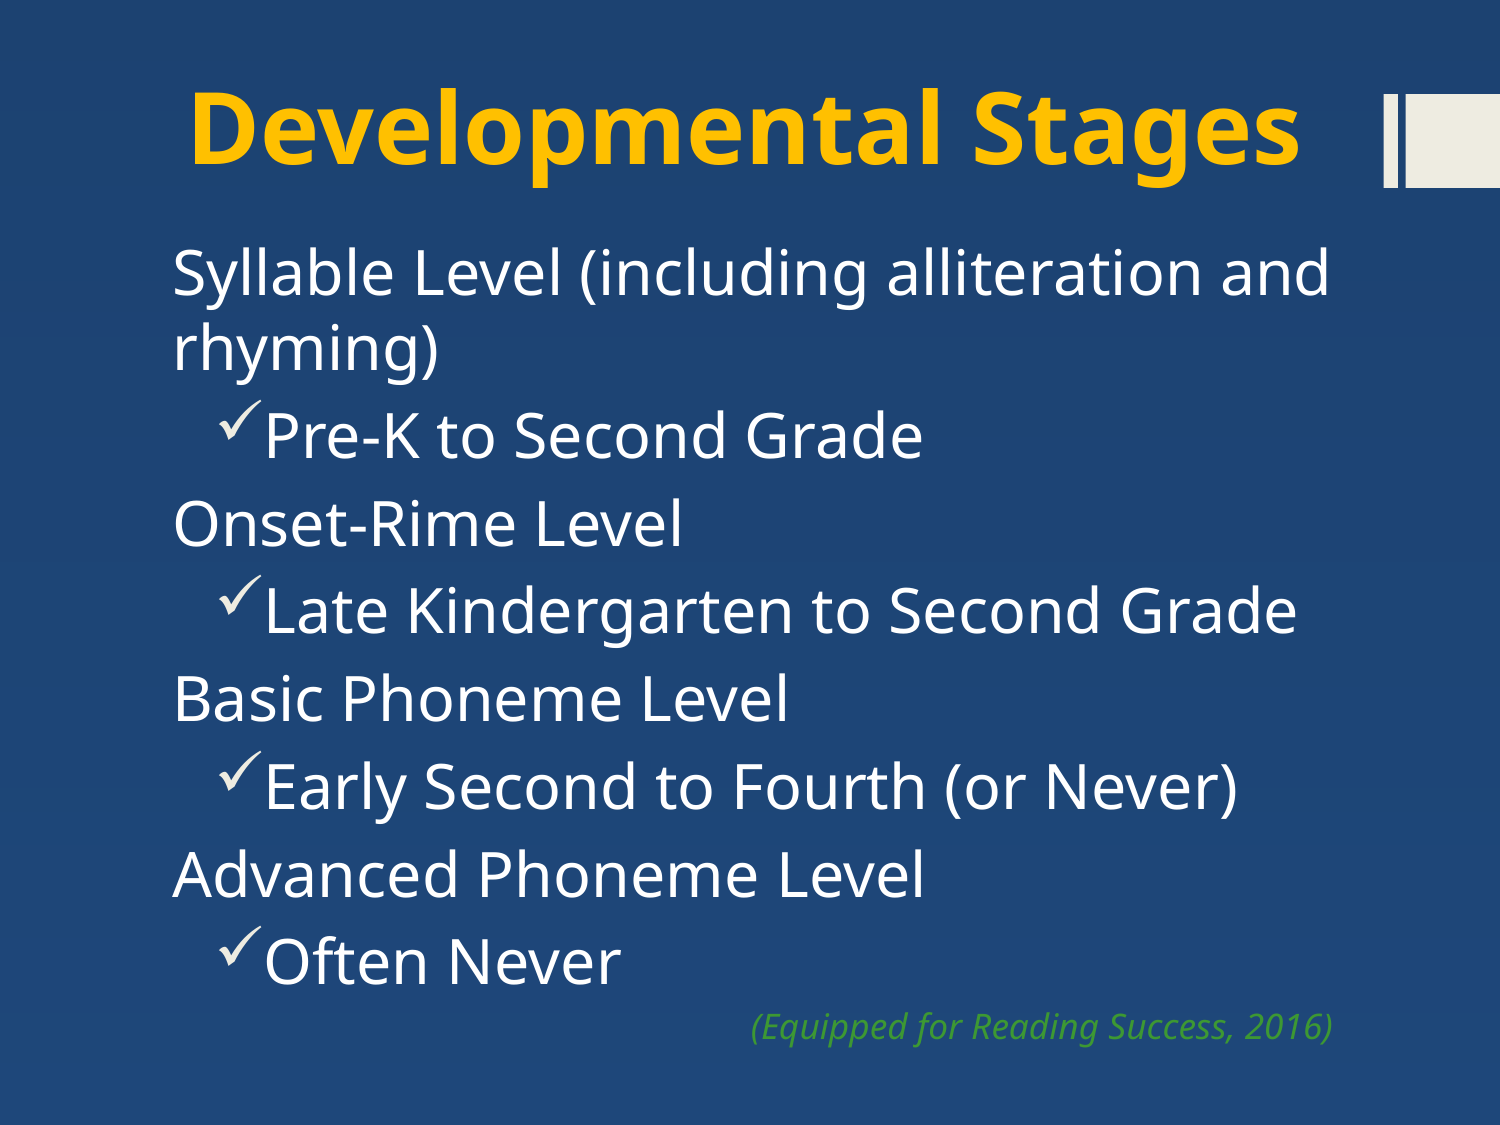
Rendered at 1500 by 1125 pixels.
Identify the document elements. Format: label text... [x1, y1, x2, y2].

title Developmental Stages [144, 3, 1345, 193]
list Syllable Level (including alliteration and rhyming) Pre-K to Second Grade Onset-Rime Level Late Kindergarten to Second Grade Basic Phoneme Level Early Second to Fourth (or Never) Advanced Phoneme Level Often Never (Equipped for Reading Success, 2016) [150, 224, 1350, 1125]
